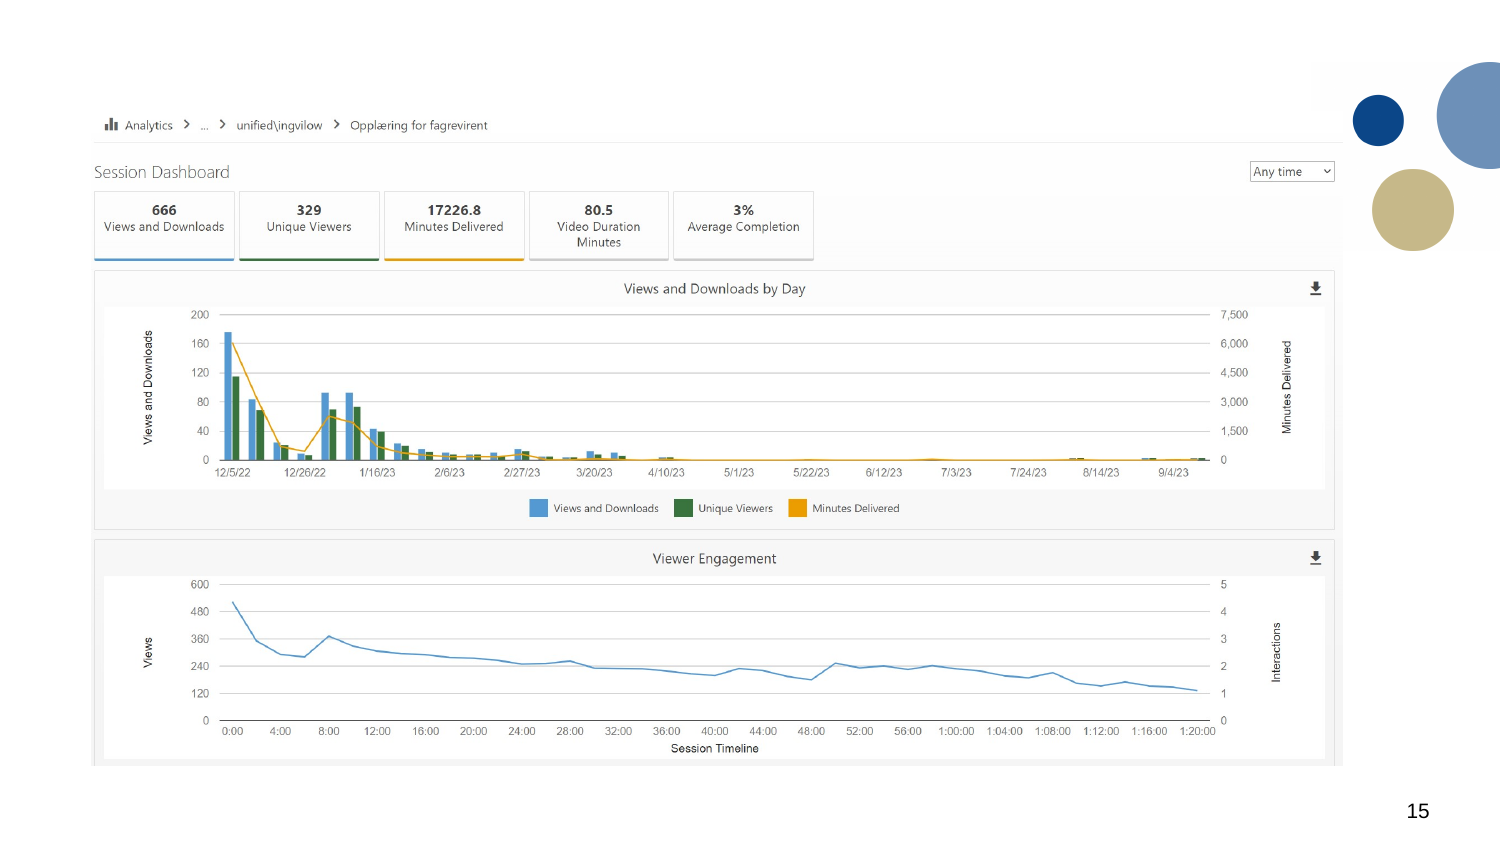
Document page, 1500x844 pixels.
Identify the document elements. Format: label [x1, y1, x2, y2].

picture [91, 62, 1500, 766]
